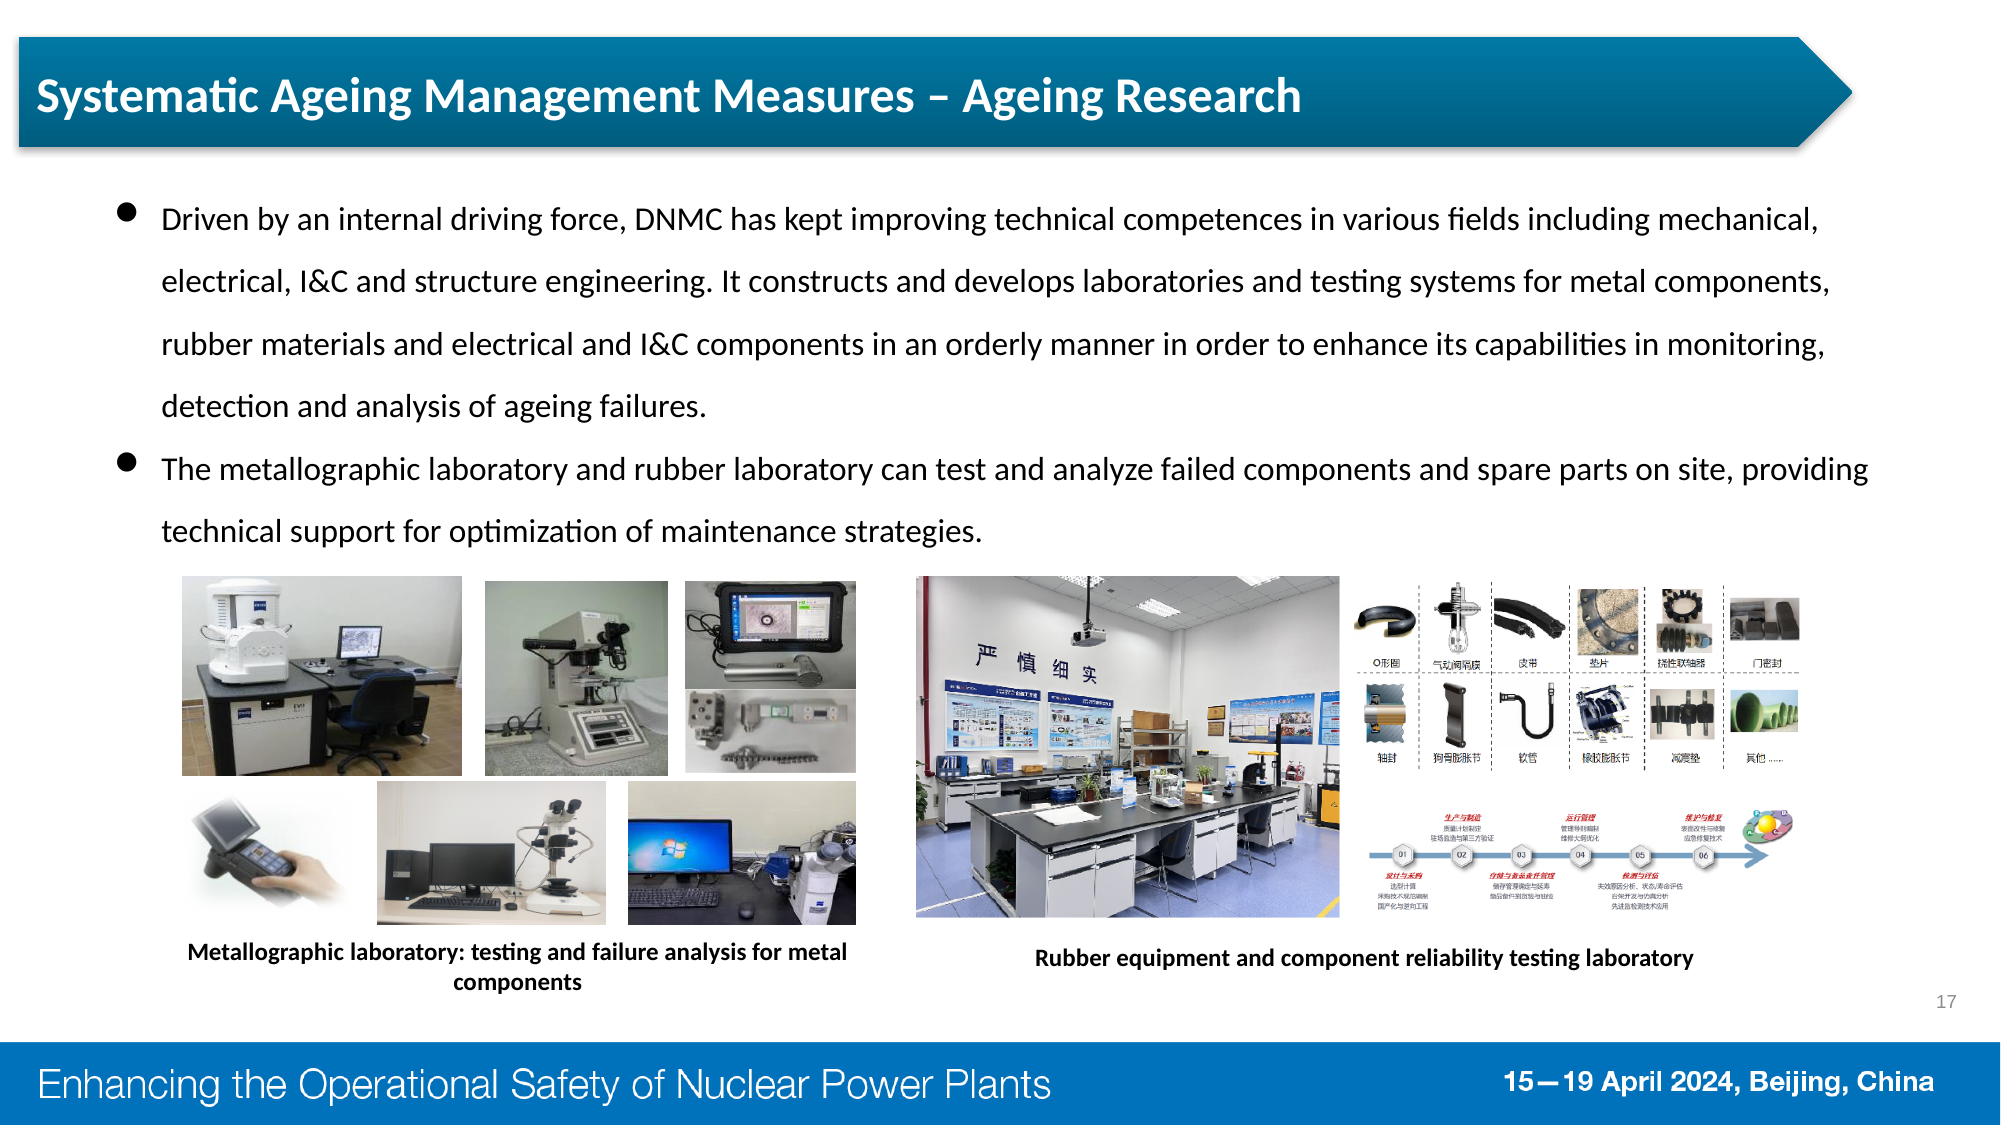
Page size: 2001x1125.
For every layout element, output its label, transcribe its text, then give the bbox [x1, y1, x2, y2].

text_box Driven by an internal driving force, DNMC has kept improving technical competences in various fields including mechanical, electrical, I&C and structure engineering. It constructs and develops laboratories and testing systems for metal components, rubber materials and electrical and I&C components in an orderly manner in order to enhance its capabilities in monitoring, detection and analysis of ageing failures. The metallographic laboratory and rubber laboratory can test and analyze failed components and spare parts on site, providing technical support for optimization of maintenance strategies. [99, 166, 1928, 557]
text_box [916, 576, 1805, 980]
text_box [18, 37, 1853, 148]
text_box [163, 576, 873, 1004]
picture [0, 0, 2001, 1125]
